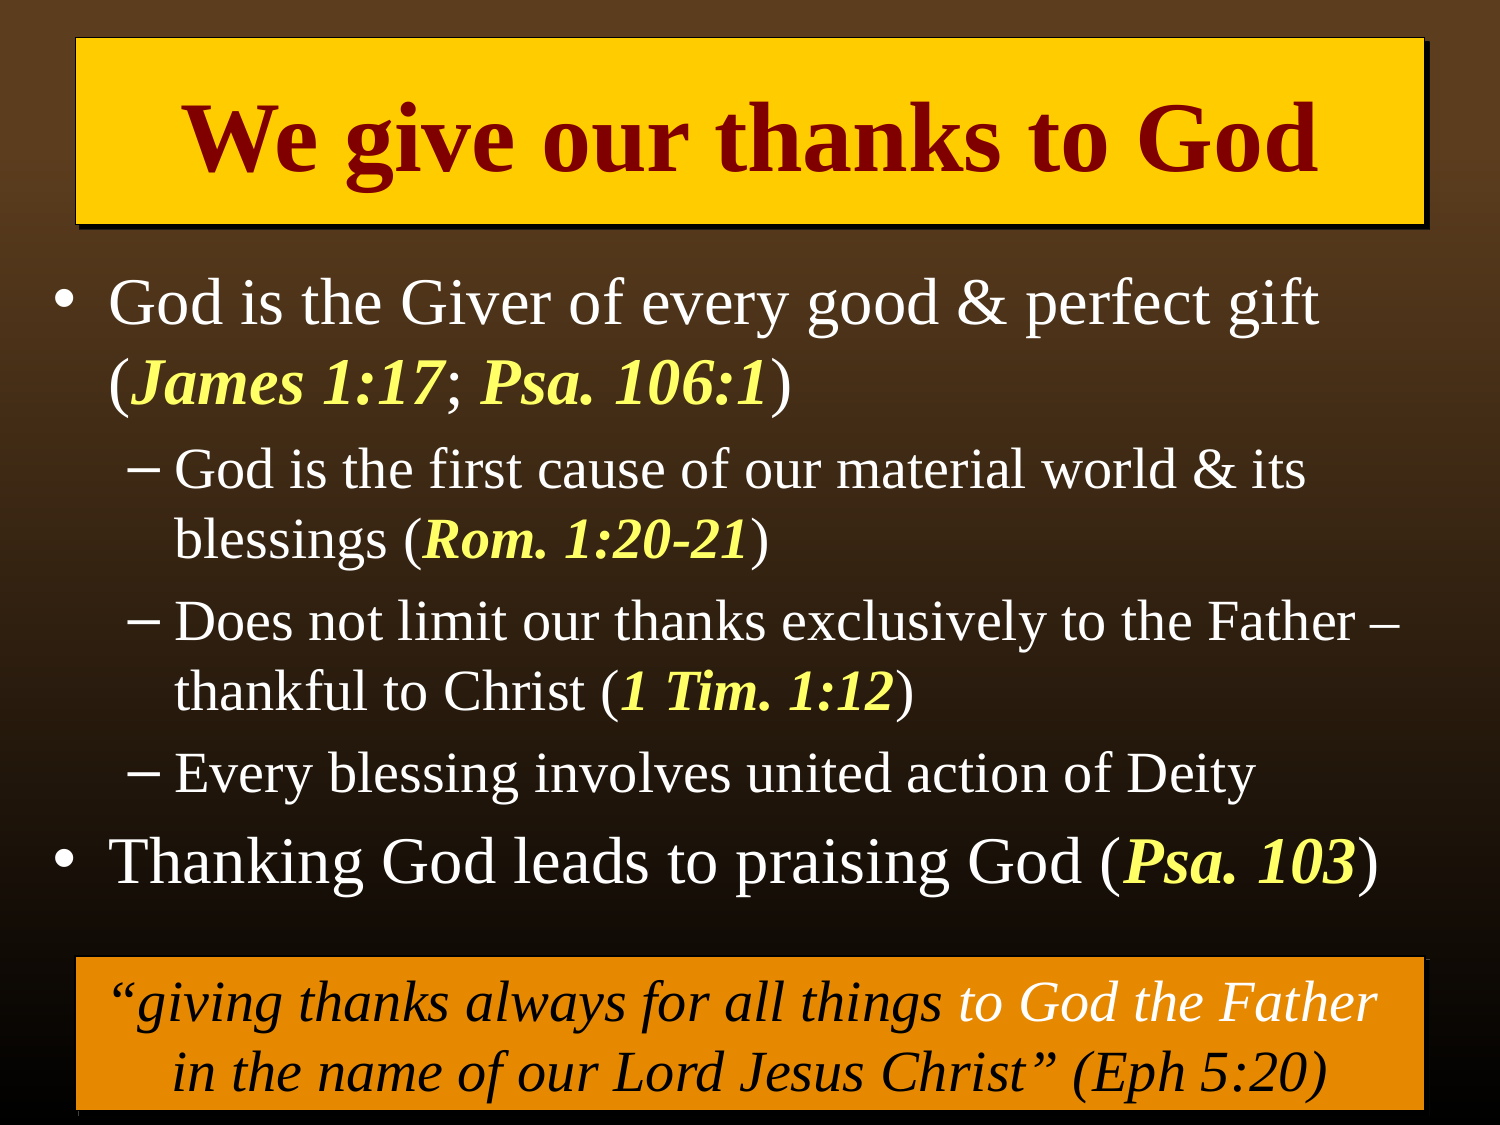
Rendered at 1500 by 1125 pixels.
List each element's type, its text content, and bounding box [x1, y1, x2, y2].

list God is the Giver of every good & perfect gift (James 1:17; Psa. 106:1) God is the first cause of our material world & its blessings (Rom. 1:20-21) Does not limit our thanks exclusively to the Father – thankful to Christ (1 Tim. 1:12) Every blessing involves united action of Deity Thanking God leads to praising God (Psa. 103) [37, 249, 1463, 938]
text_box “giving thanks always for all things to God the Father in the name of our Lord Jesus Christ” (Eph 5:20) [74, 955, 1425, 1111]
title We give our thanks to God [75, 37, 1425, 225]
